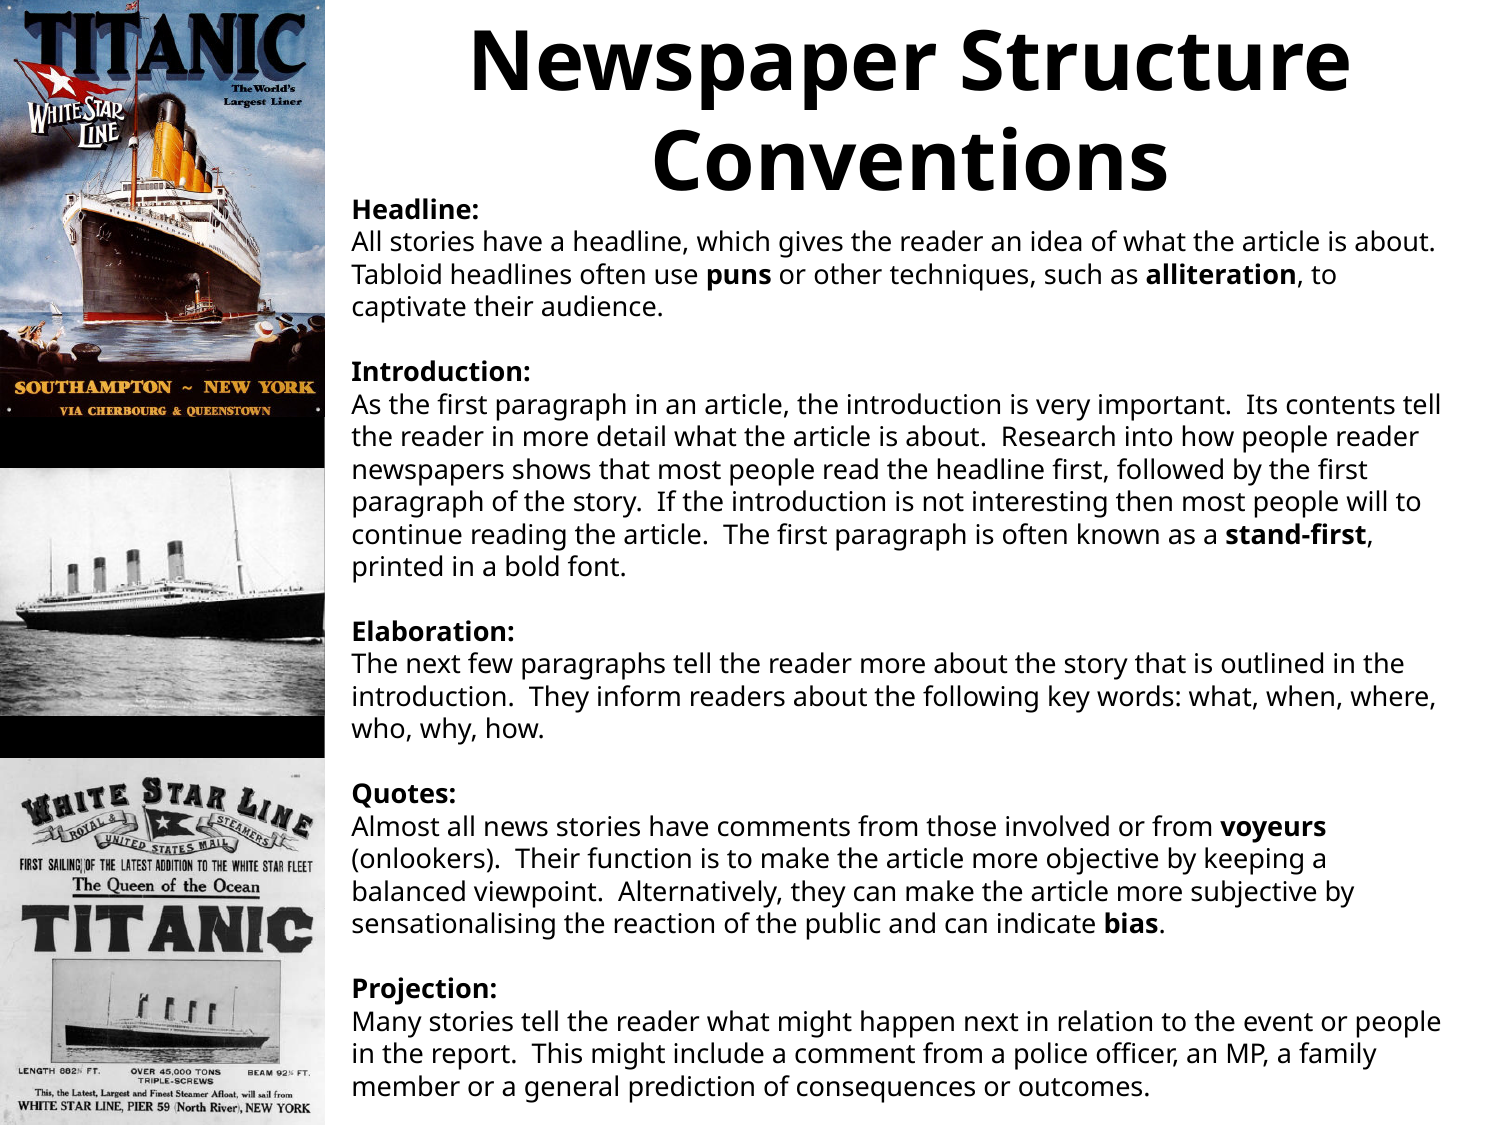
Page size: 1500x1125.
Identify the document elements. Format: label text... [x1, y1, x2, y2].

text_box Headline: All stories have a headline, which gives the reader an idea of what the article is about. Tabloid headlines often use puns or other techniques, such as alliteration, to captivate their audience. Introduction: As the first paragraph in an article, the introduction is very important. Its contents tell the reader in more detail what the article is about. Research into how people reader newspapers shows that most people read the headline first, followed by the first paragraph of the story. If the introduction is not interesting then most people will to continue reading the article. The first paragraph is often known as a stand-first, printed in a bold font. Elaboration: The next few paragraphs tell the reader more about the story that is outlined in the introduction. They inform readers about the following key words: what, when, where, who, why, how. Quotes: Almost all news stories have comments from those involved or from voyeurs (onlookers). Their function is to make the article more objective by keeping a balanced viewpoint. Alternatively, they can make the article more subjective by sensationalising the reaction of the public and can indicate bias. Projection: Many stories tell the reader what might happen next in relation to the event or people in the report. This might include a comment from a police officer, an MP, a family member or a general prediction of consequences or outcomes. [368, 184, 1465, 1110]
text_box Newspaper Structure Conventions [395, 0, 1426, 184]
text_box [0, 0, 326, 1125]
